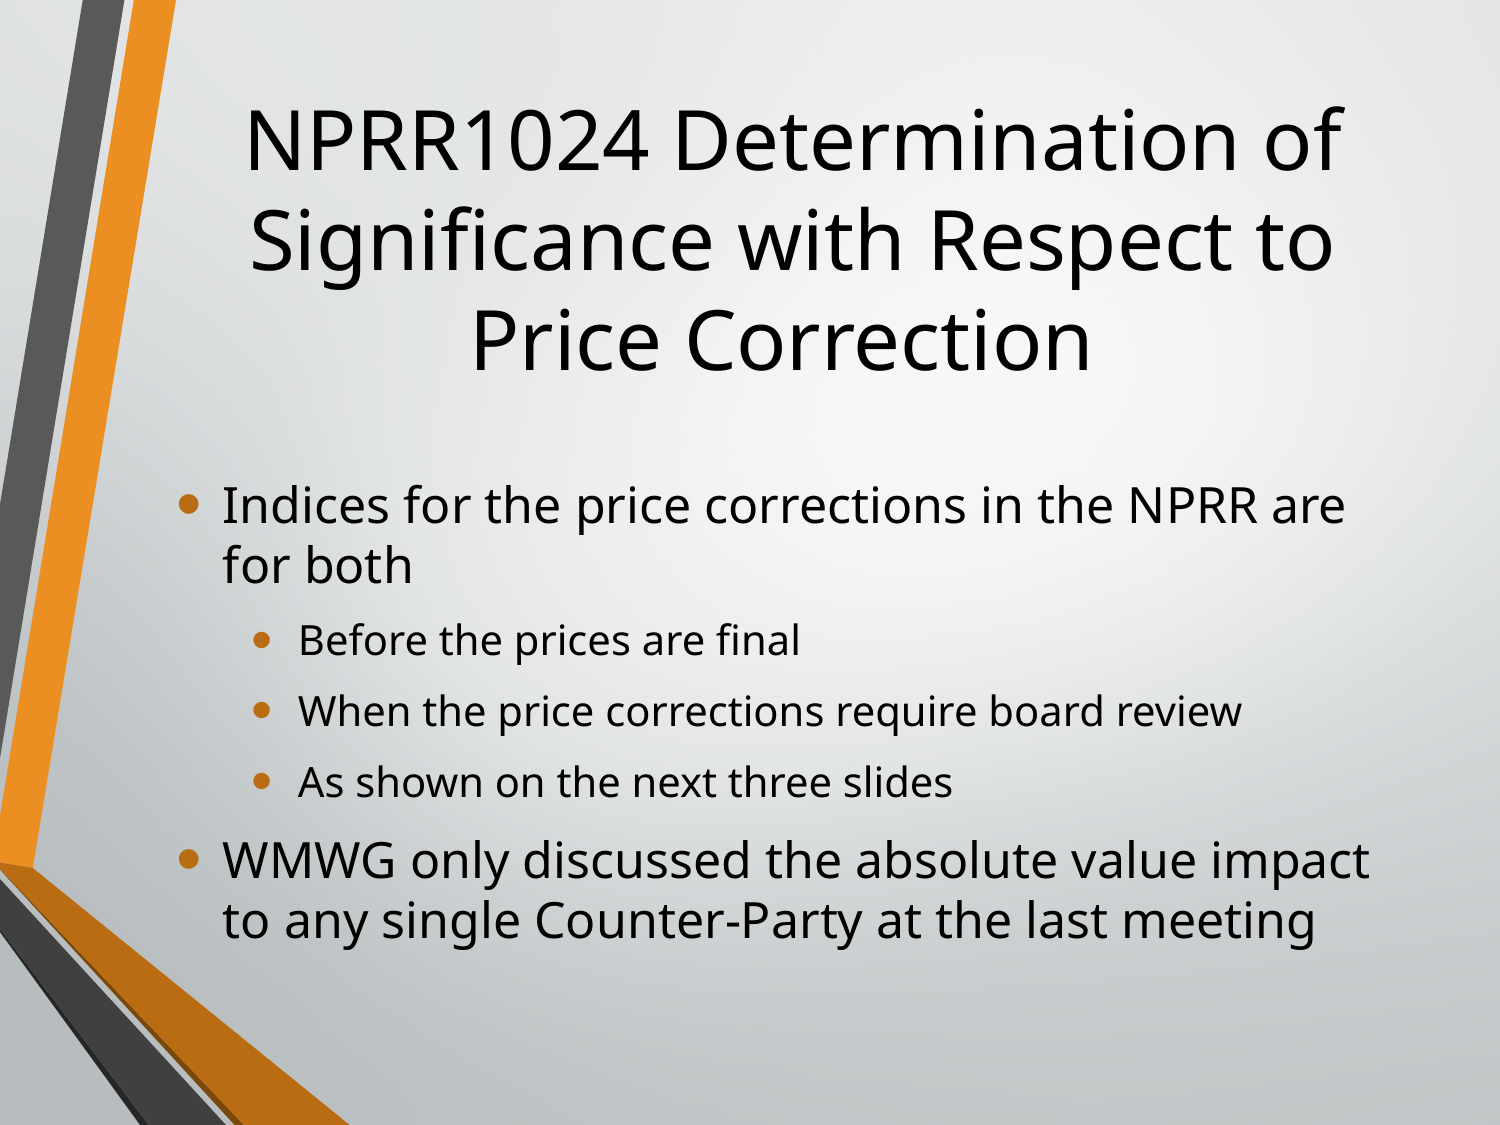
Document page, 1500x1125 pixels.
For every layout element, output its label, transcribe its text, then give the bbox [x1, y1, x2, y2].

title NPRR1024 Determination of Significance with Respect to Price Correction [161, 75, 1425, 400]
list Indices for the price corrections in the NPRR are for both Before the prices are final When the price corrections require board review As shown on the next three slides WMWG only discussed the absolute value impact to any single Counter-Party at the last meeting [161, 437, 1425, 985]
